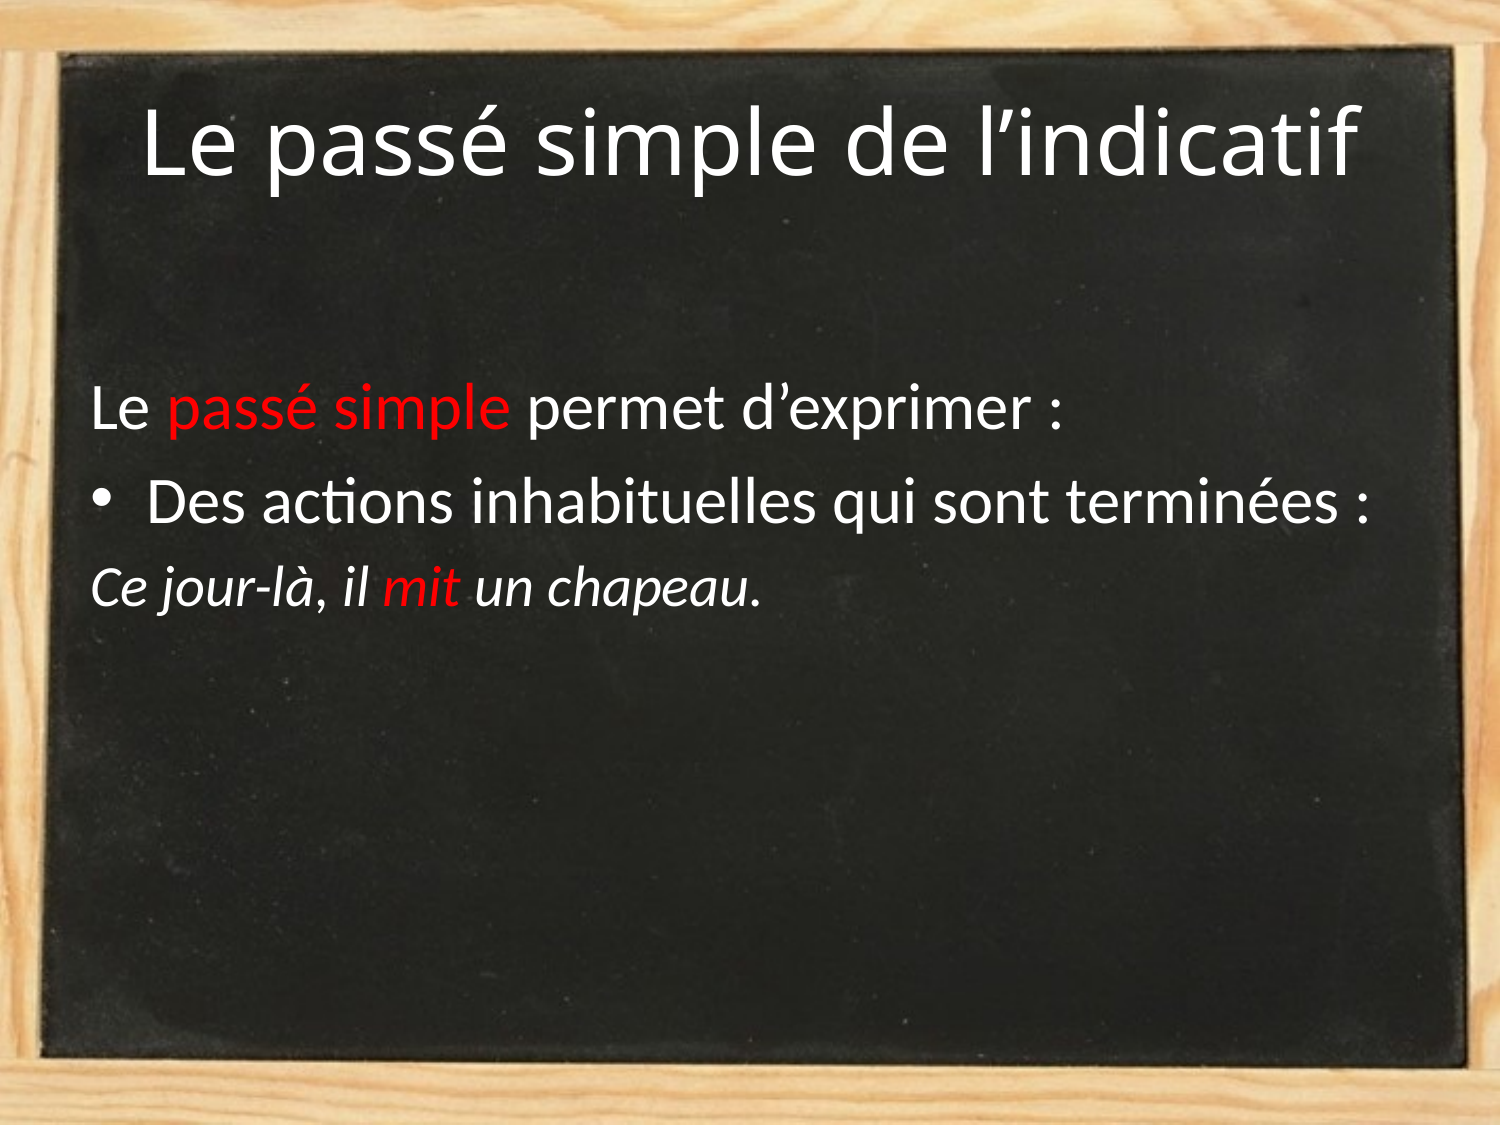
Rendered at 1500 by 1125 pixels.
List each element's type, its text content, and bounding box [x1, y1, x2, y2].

picture [0, 0, 1500, 1125]
title Le passé simple de l’indicatif [75, 45, 1425, 233]
list Le passé simple permet d’exprimer : Des actions inhabituelles qui sont terminées : Ce jour-là, il mit un chapeau. [75, 262, 1425, 1005]
